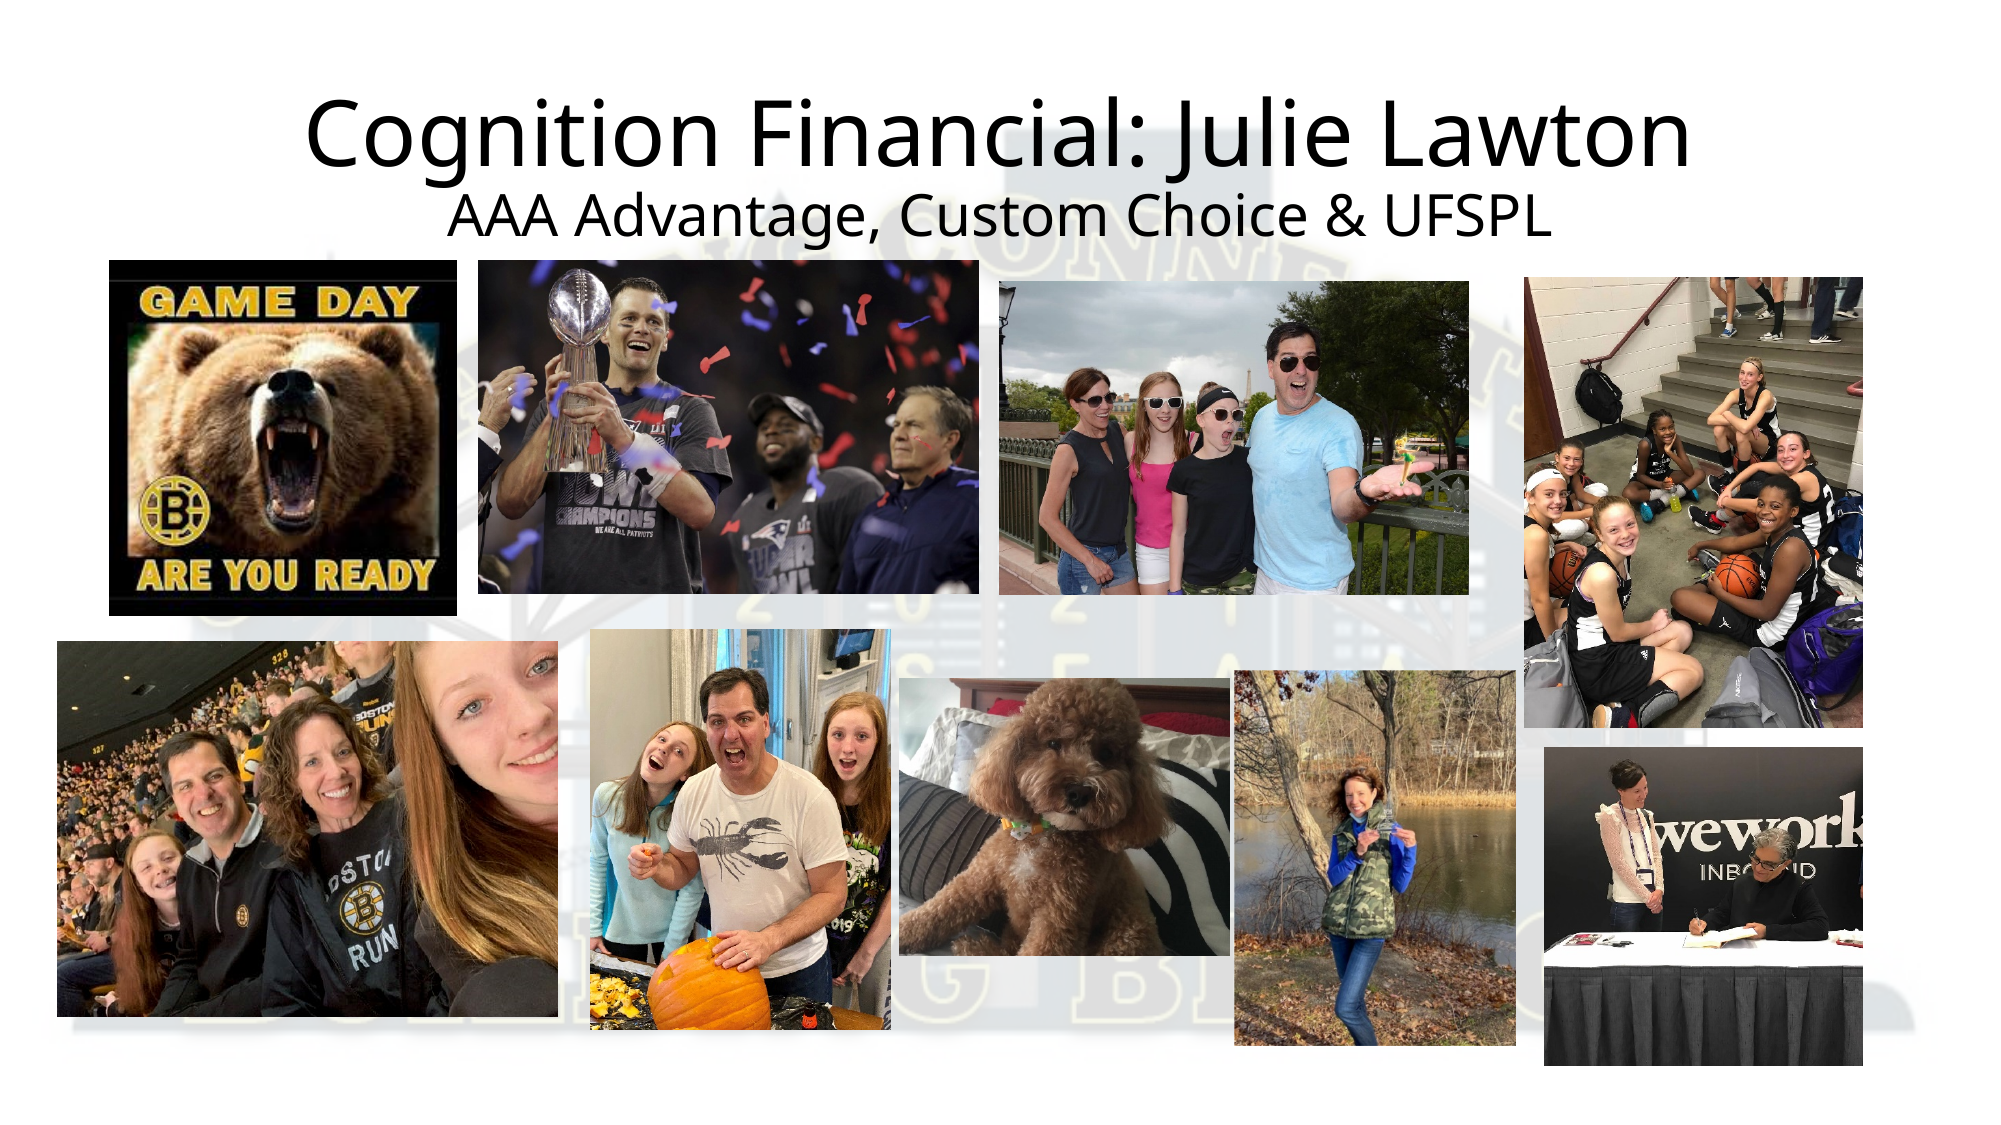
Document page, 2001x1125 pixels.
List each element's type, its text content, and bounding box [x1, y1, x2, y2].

picture [57, 641, 558, 1017]
picture [590, 629, 891, 1030]
title Cognition Financial: Julie Lawton AAA Advantage, Custom Choice & UFSPL [137, 59, 1863, 278]
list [1524, 277, 1863, 729]
picture [478, 260, 979, 595]
picture [899, 671, 1863, 1066]
picture [109, 260, 457, 616]
picture [999, 281, 1469, 595]
